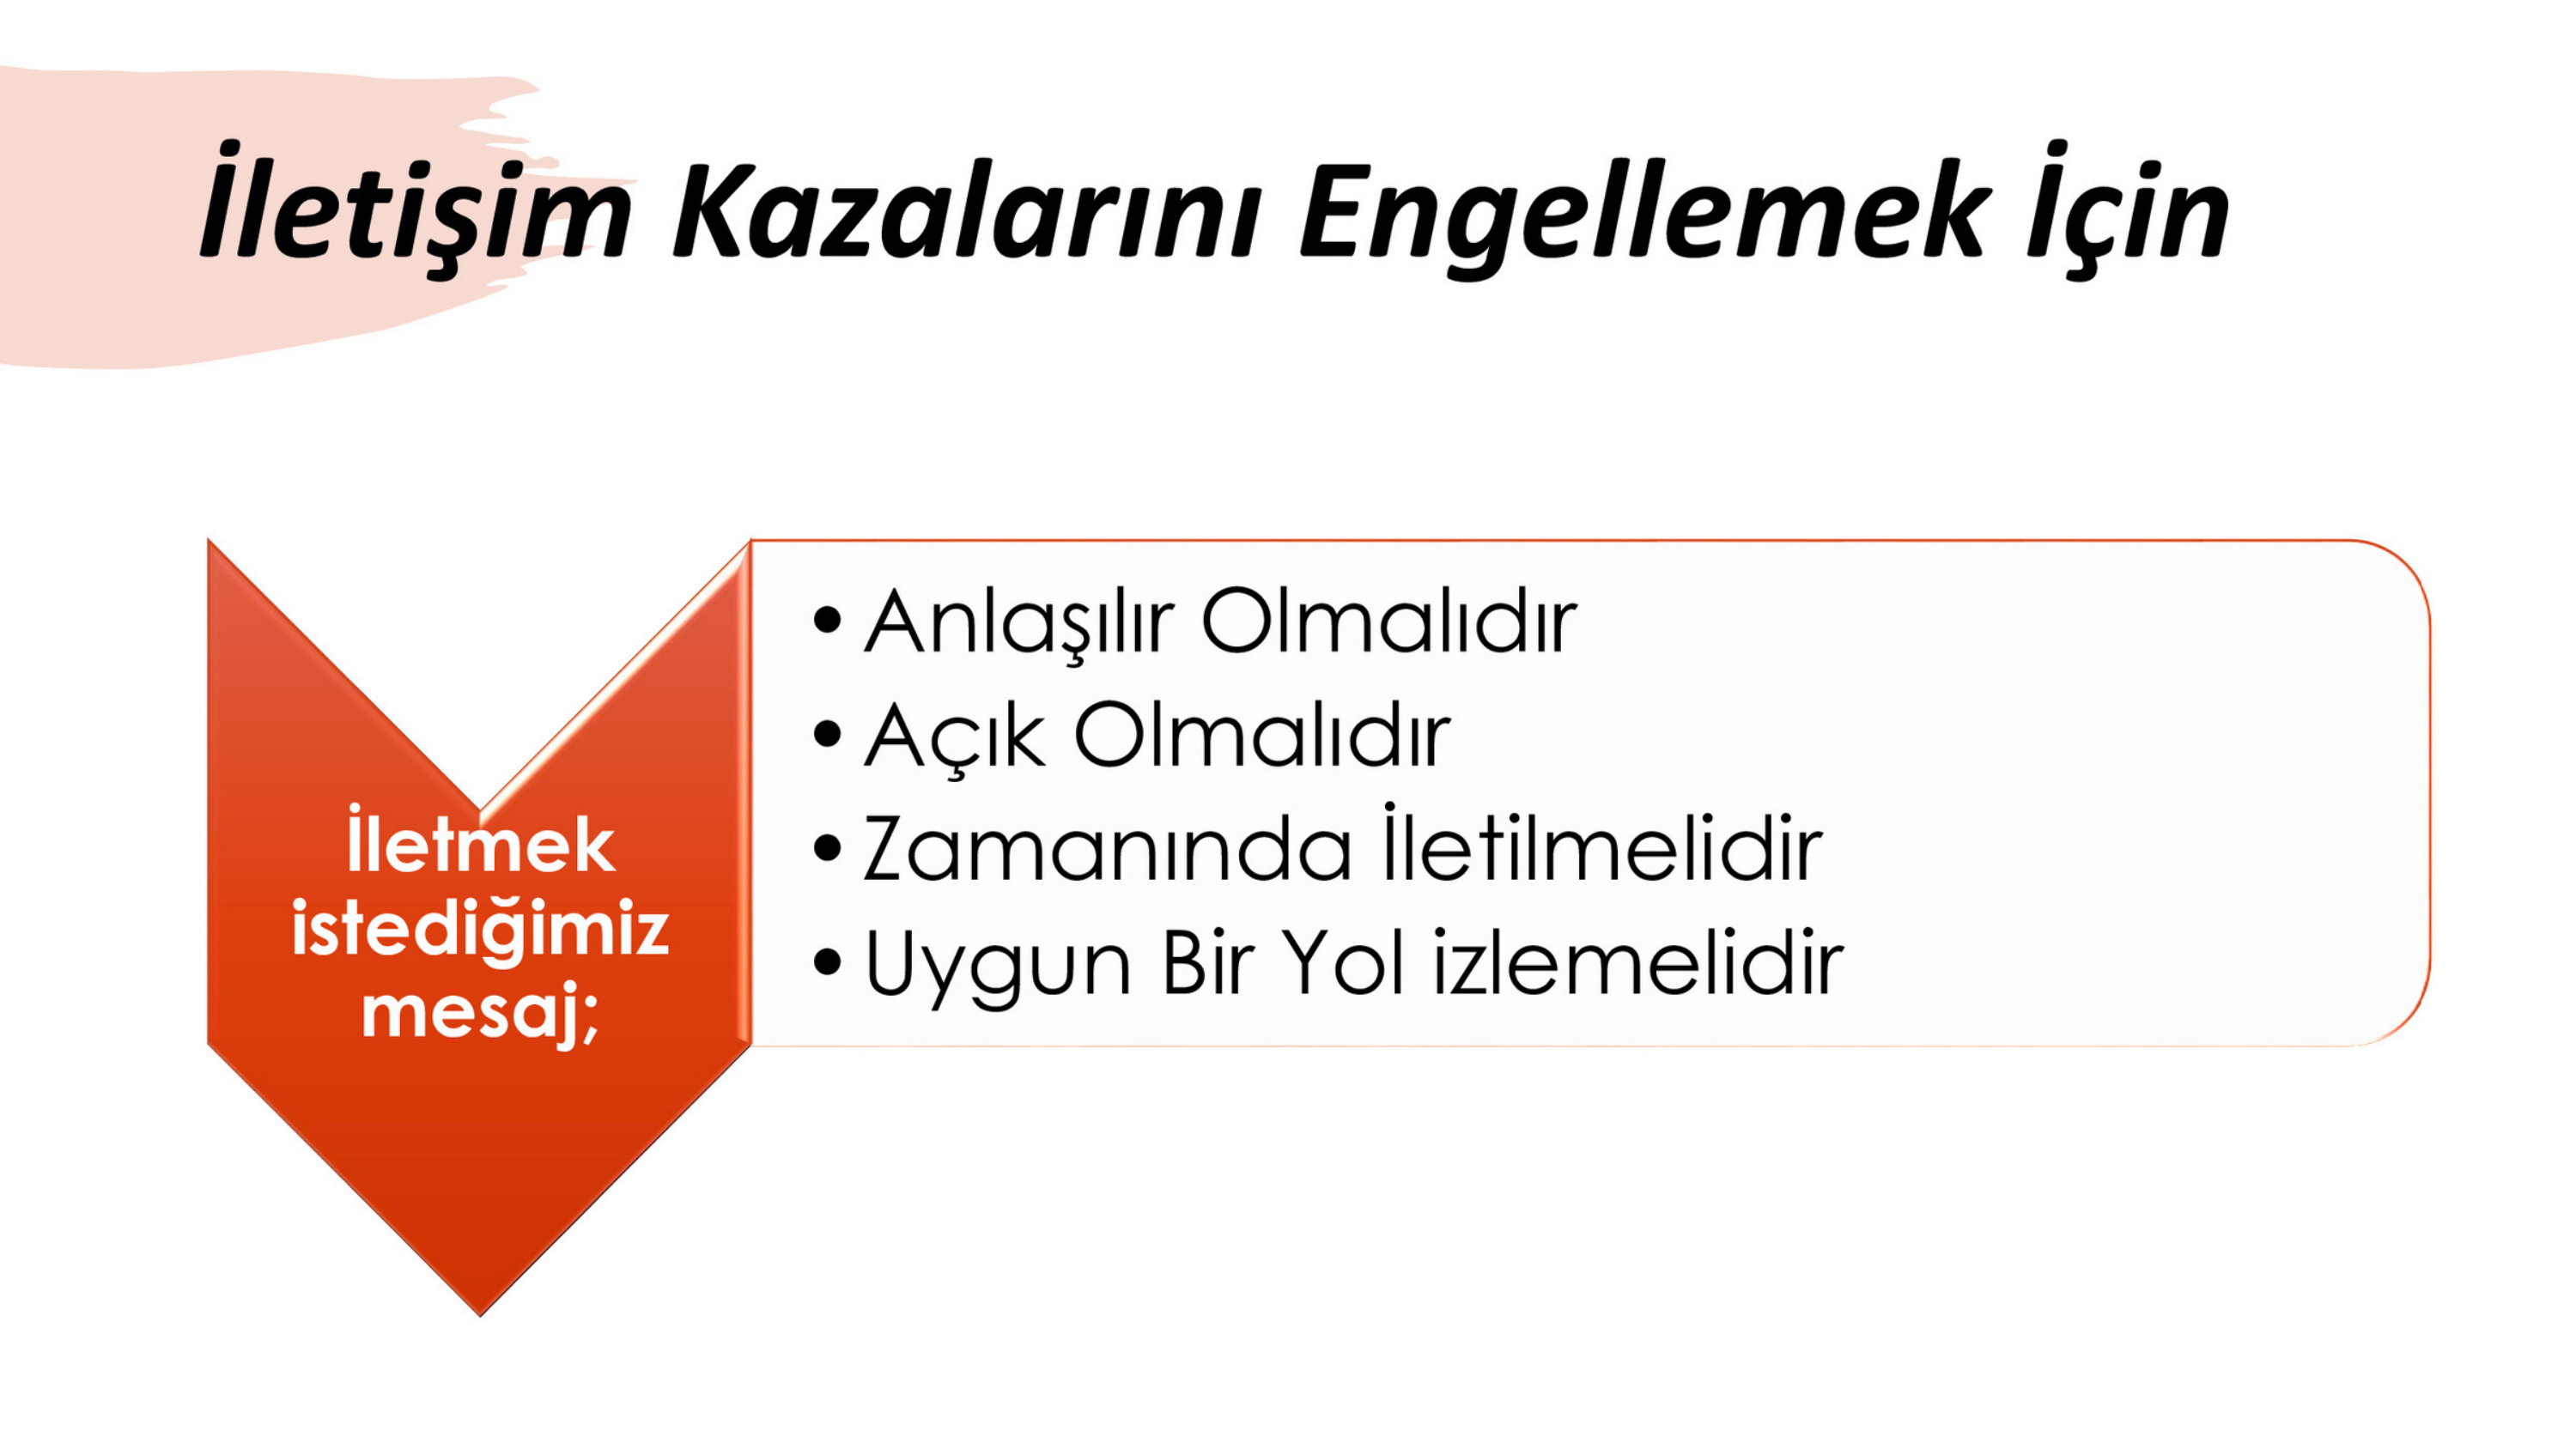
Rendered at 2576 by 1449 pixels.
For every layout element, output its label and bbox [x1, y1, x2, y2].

text_box [0, 0, 2576, 1449]
